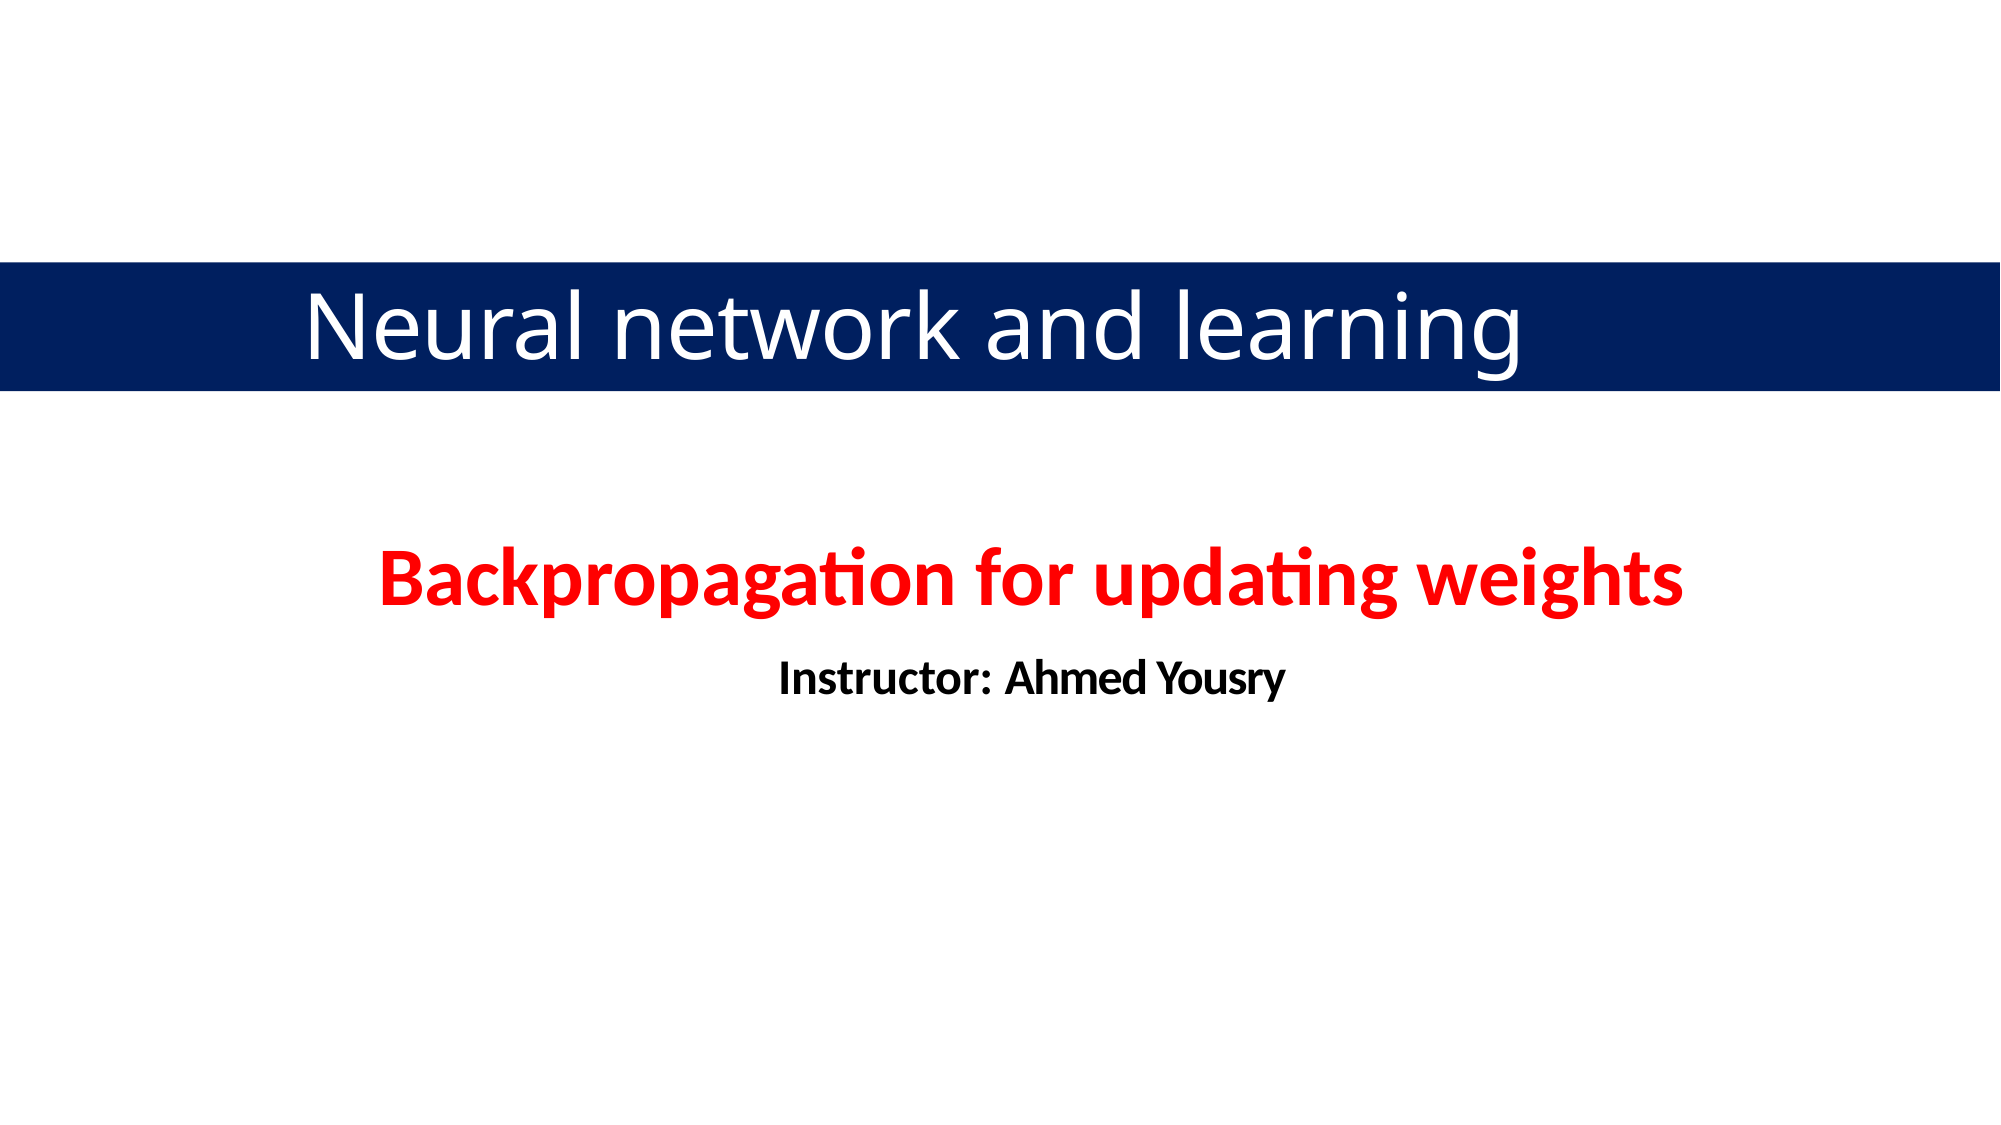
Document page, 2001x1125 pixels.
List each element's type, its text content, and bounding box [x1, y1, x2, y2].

title Neural network and learning machines [300, 265, 1700, 488]
text_box Backpropagation for updating weights Instructor: Ahmed Yousry [362, 500, 1700, 705]
text_box [0, 262, 2000, 392]
